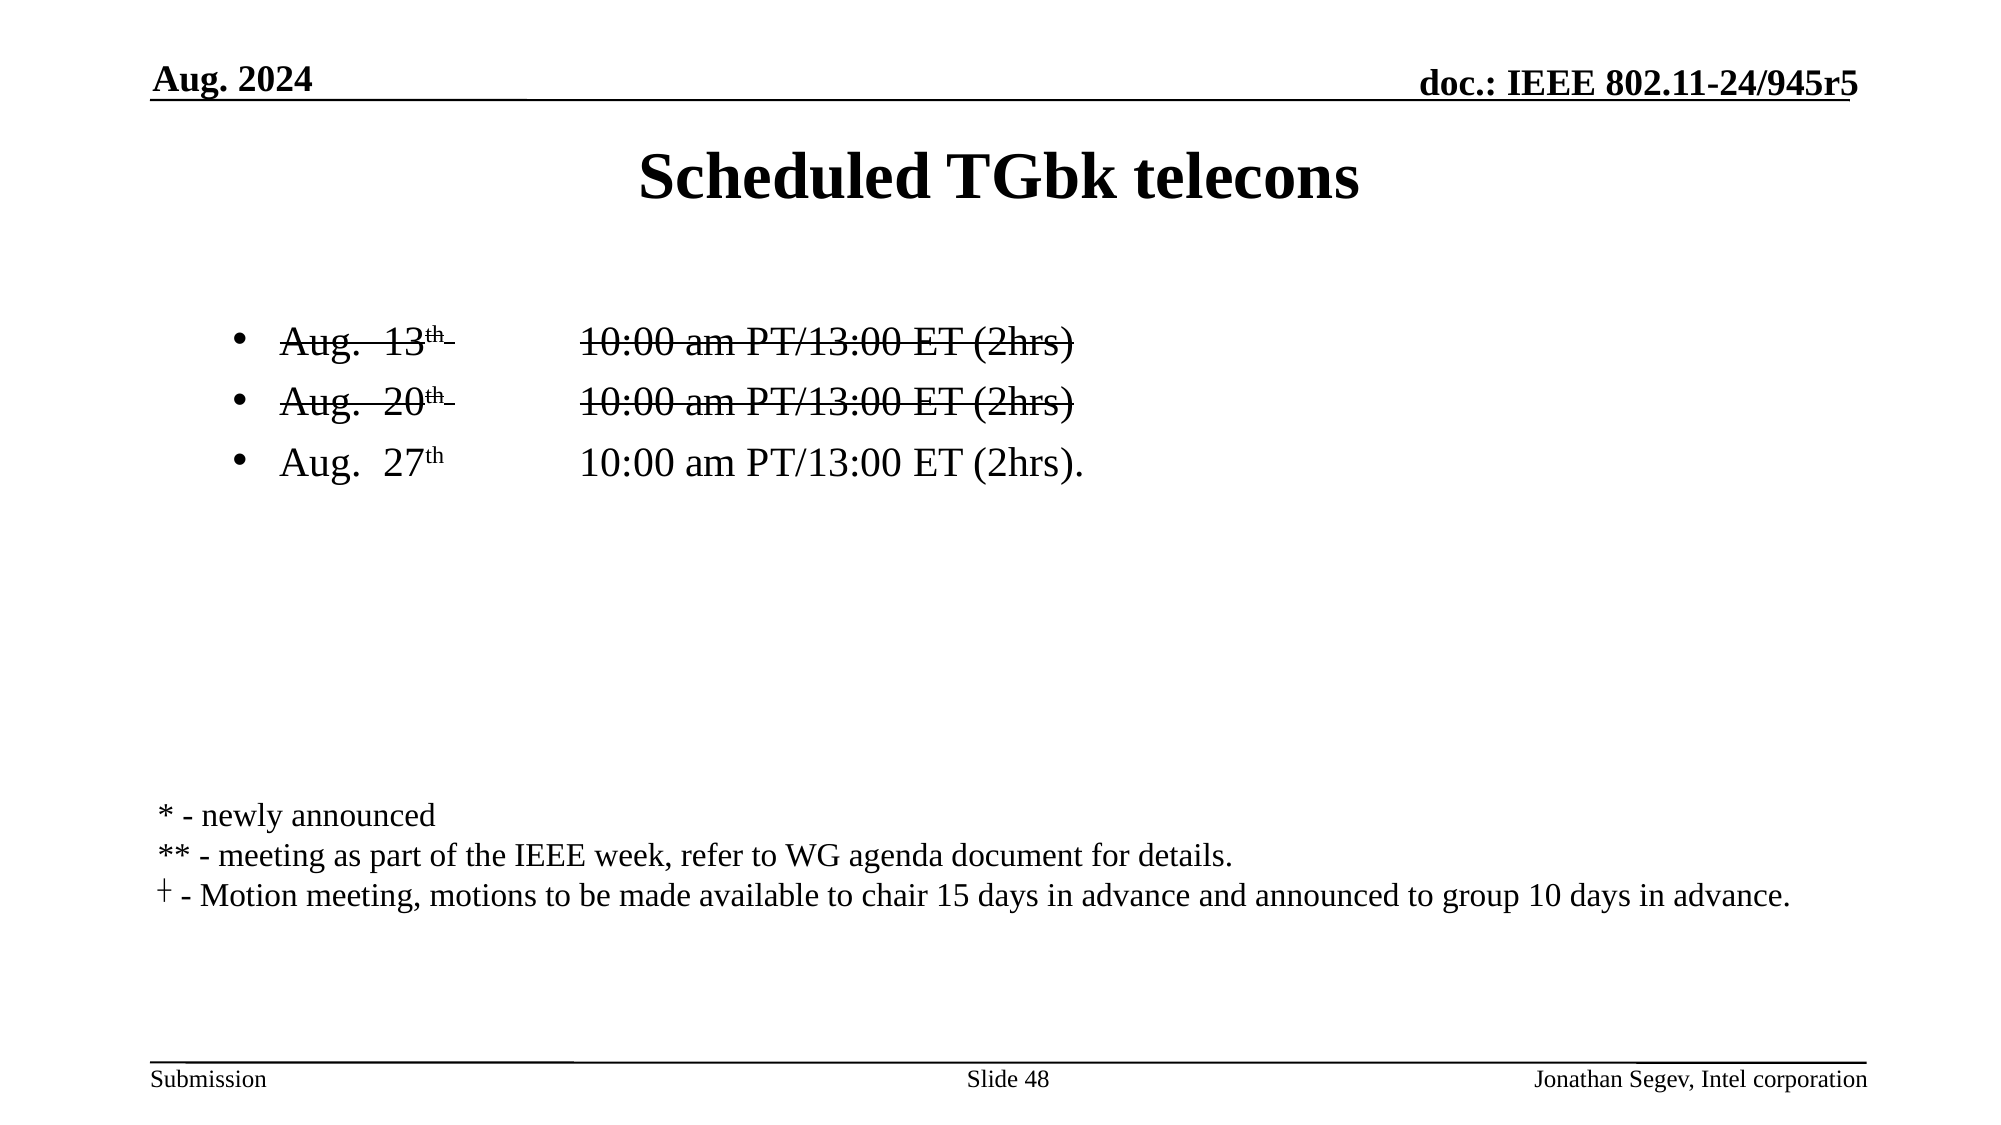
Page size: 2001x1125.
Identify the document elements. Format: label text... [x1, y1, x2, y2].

footer Jonathan Segev, Intel corporation [1171, 1061, 1869, 1093]
text_box * - newly announced ** - meeting as part of the IEEE week, refer to WG agenda document for details. ┼ - Motion meeting, motions to be made available to chair 15 days in advance and announced to group 10 days in advance. [142, 785, 1897, 921]
text_box Aug. 13th 10:00 am PT/13:00 ET (2hrs) Aug. 20th 10:00 am PT/13:00 ET (2hrs) Aug. 27th 10:00 am PT/13:00 ET (2hrs). [142, 305, 1815, 629]
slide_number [152, 54, 563, 100]
slide_number Slide 48 [950, 1061, 1067, 1123]
title Scheduled TGbk telecons [149, 112, 1850, 232]
